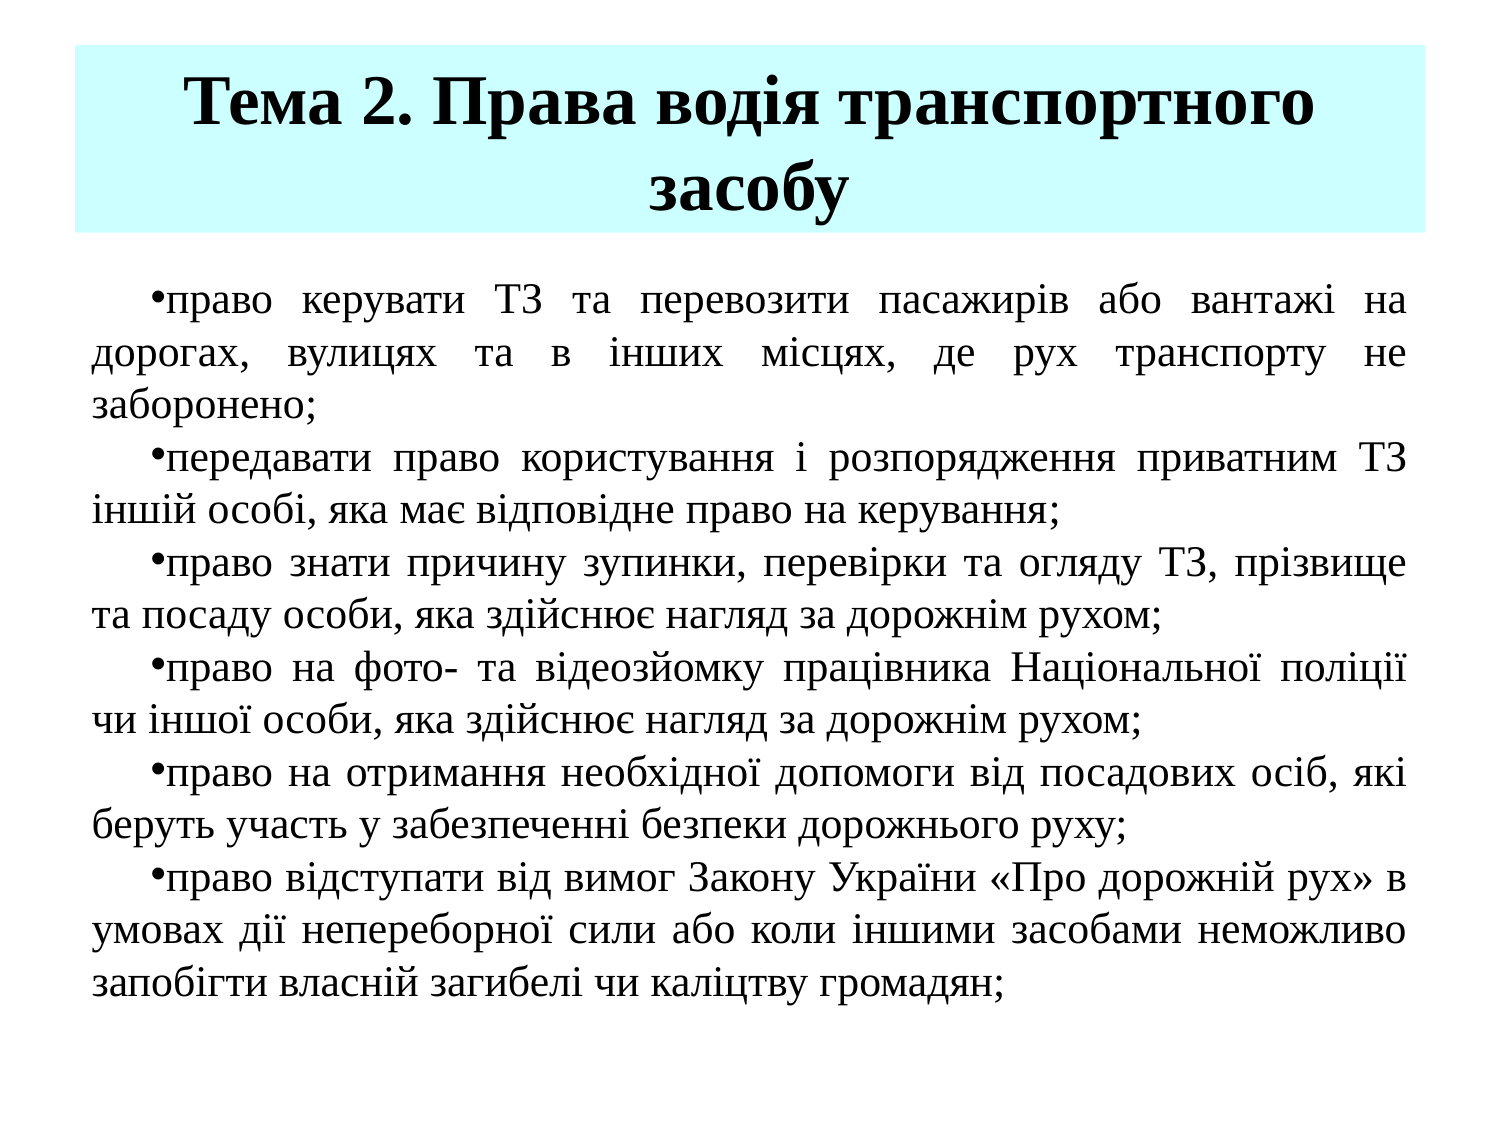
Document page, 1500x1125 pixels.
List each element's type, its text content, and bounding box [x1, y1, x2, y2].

list право керувати ТЗ та перевозити пасажирів або вантажі на дорогах, вулицях та в інших місцях, де рух транспорту не заборонено; передавати право користування і розпорядження приватним ТЗ іншій особі, яка має відповідне право на керування; право знати причину зупинки, перевірки та огляду ТЗ, прізвище та посаду особи, яка здійснює нагляд за дорожнім рухом; право на фото- та відеозйомку працівника Національної поліції чи іншої особи, яка здійснює нагляд за дорожнім рухом; право на отримання необхідної допомоги від посадових осіб, які беруть участь у забезпеченні безпеки дорожнього руху; право відступати від вимог Закону України «Про дорожній рух» в умовах дії непереборної сили або коли іншими засобами неможливо запобігти власній загибелі чи каліцтву громадян; [76, 262, 1424, 1047]
title Тема 2. Права водія транспортного засобу [75, 45, 1425, 233]
